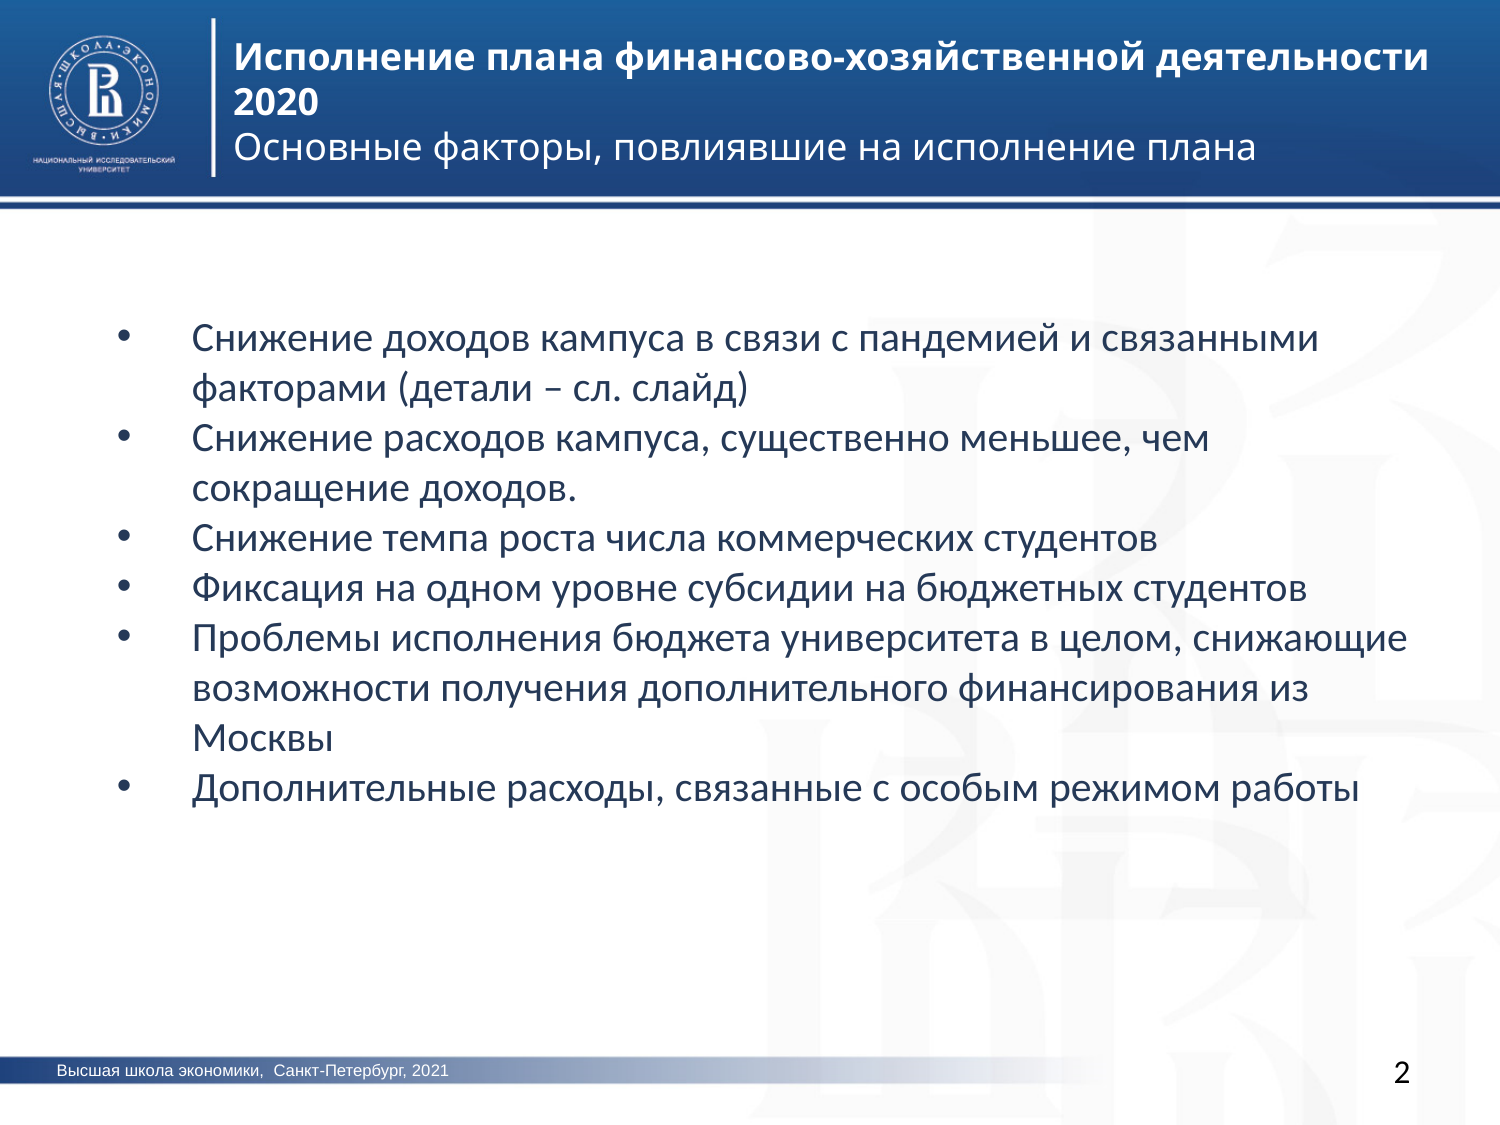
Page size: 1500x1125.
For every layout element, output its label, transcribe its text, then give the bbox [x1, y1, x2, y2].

text_box Исполнение плана финансово-хозяйственной деятельности 2020 Основные факторы, повлиявшие на исполнение плана [218, 33, 1471, 169]
text_box Снижение доходов кампуса в связи с пандемией и связанными факторами (детали – сл. слайд) Снижение расходов кампуса, существенно меньшее, чем сокращение доходов. Снижение темпа роста числа коммерческих студентов Фиксация на одном уровне субсидии на бюджетных студентов Проблемы исполнения бюджета университета в целом, снижающие возможности получения дополнительного финансирования из Москвы Дополнительные расходы, связанные с особым режимом работы [102, 302, 1426, 818]
picture [0, 0, 1500, 1125]
slide_number 2 [1074, 1042, 1425, 1103]
